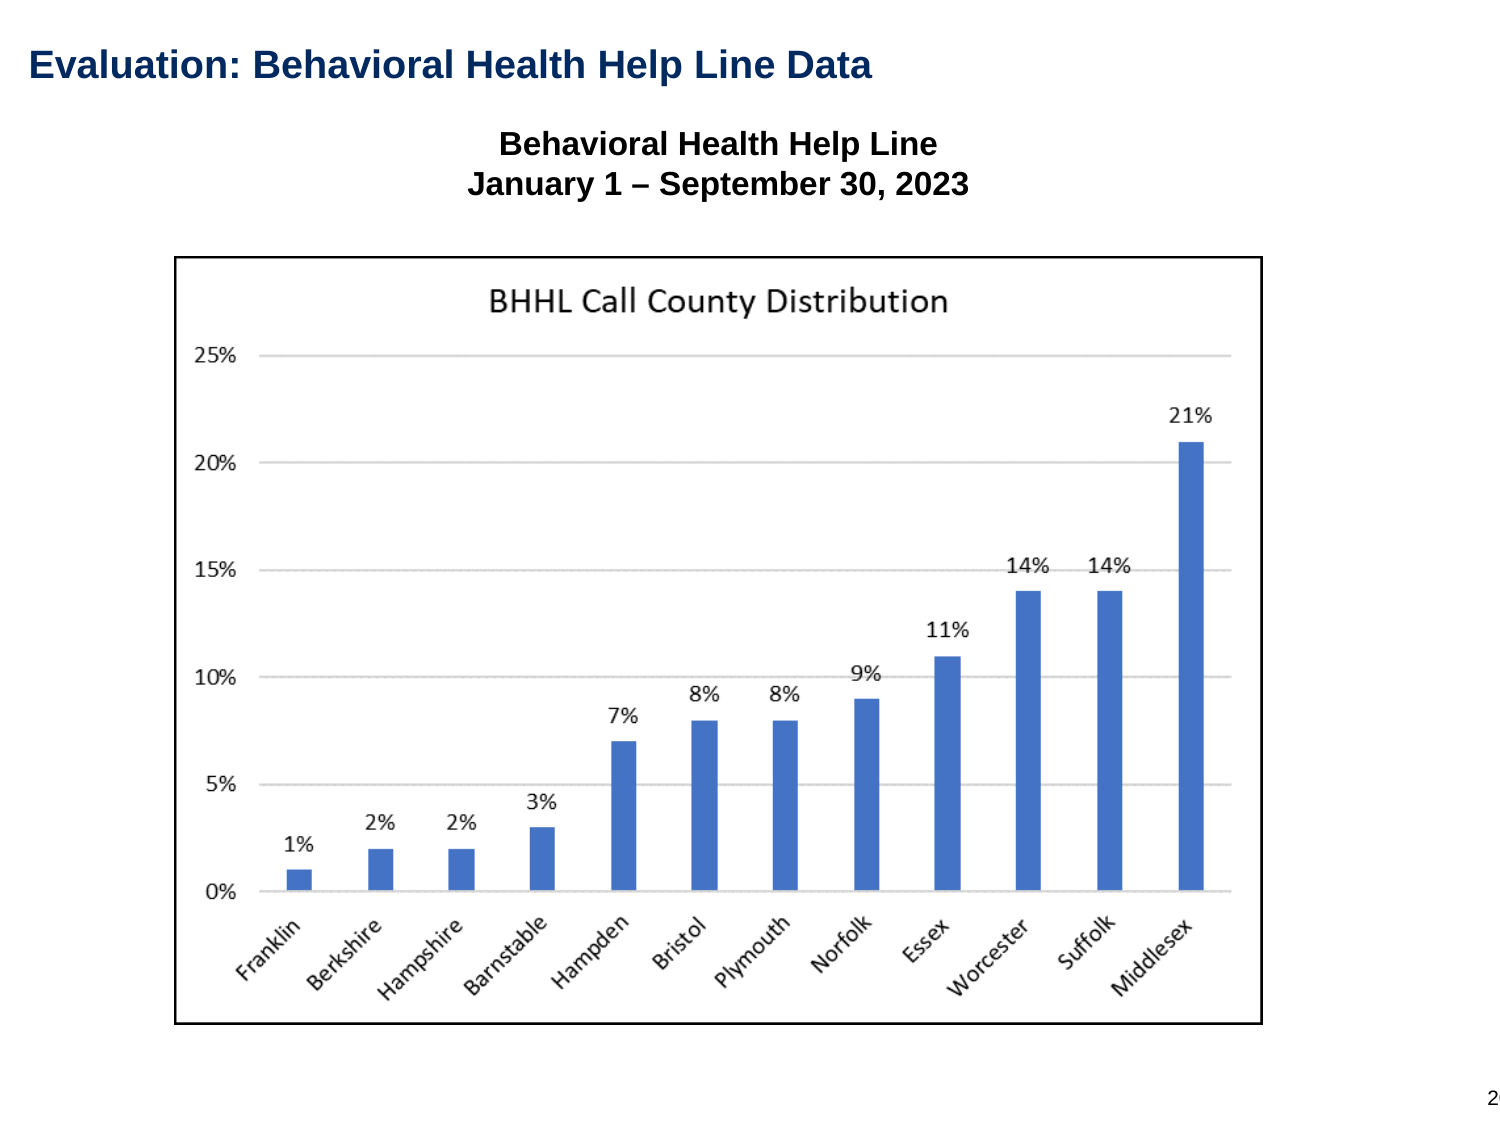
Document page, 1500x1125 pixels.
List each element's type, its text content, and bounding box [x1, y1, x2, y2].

text_box Behavioral Health Help Line January 1 – September 30, 2023 [349, 124, 1088, 200]
title Evaluation: Behavioral Health Help Line Data [28, 38, 1466, 87]
picture [174, 256, 1263, 1026]
